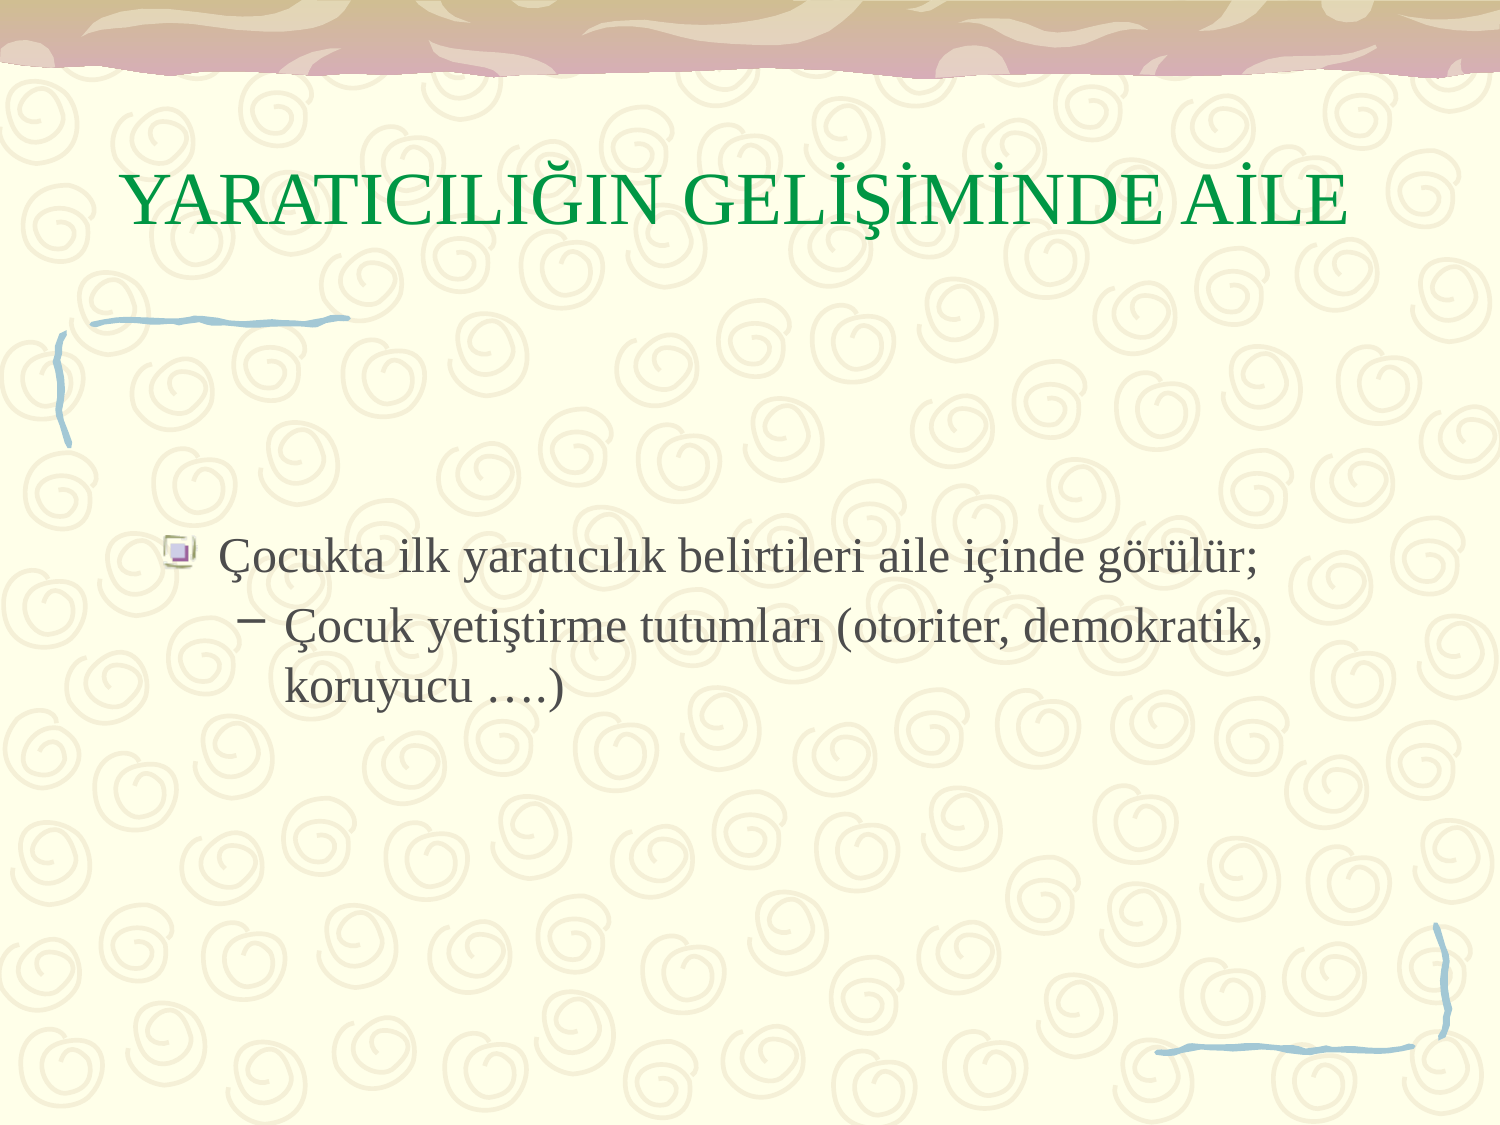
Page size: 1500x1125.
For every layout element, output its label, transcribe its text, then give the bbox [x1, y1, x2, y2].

picture [162, 535, 198, 571]
list Çocukta ilk yaratıcılık belirtileri aile içinde görülür; Çocuk yetiştirme tutumları (otoriter, demokratik, koruyucu ….) [147, 514, 1391, 918]
title YARATICILIĞIN GELİŞİMİNDE AİLE [0, 77, 1471, 313]
